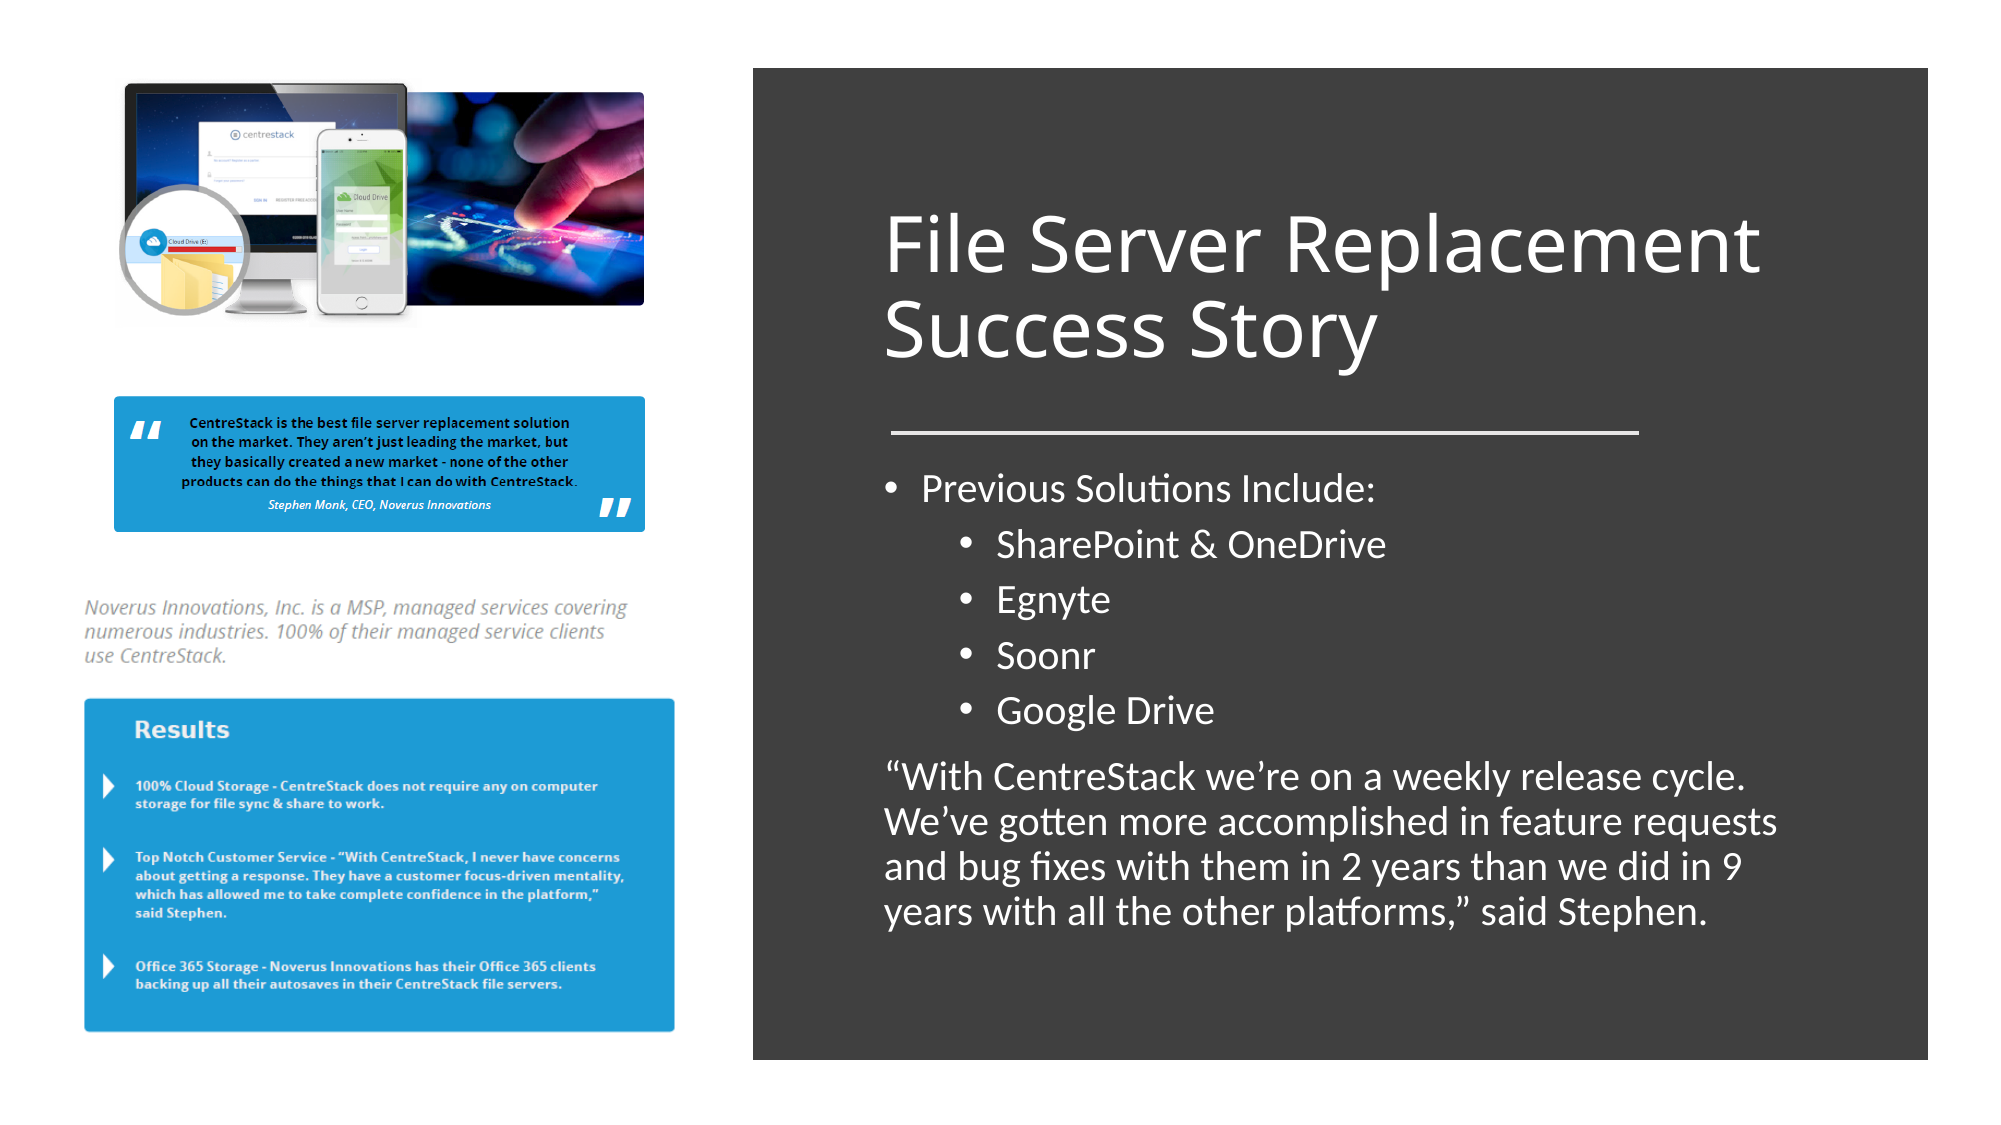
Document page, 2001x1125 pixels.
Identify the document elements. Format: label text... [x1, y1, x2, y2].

title File Server Replacement Success Story [869, 172, 1795, 407]
picture [110, 78, 649, 537]
list Previous Solutions Include: SharePoint & OneDrive Egnyte Soonr Google Drive “With CentreStack we’re on a weekly release cycle. We’ve gotten more accomplished in feature requests and bug fixes with them in 2 years than we did in 9 years with all the other platforms,” said Stephen. [869, 459, 1812, 950]
text_box [762, 77, 1918, 1050]
picture [78, 596, 680, 1039]
